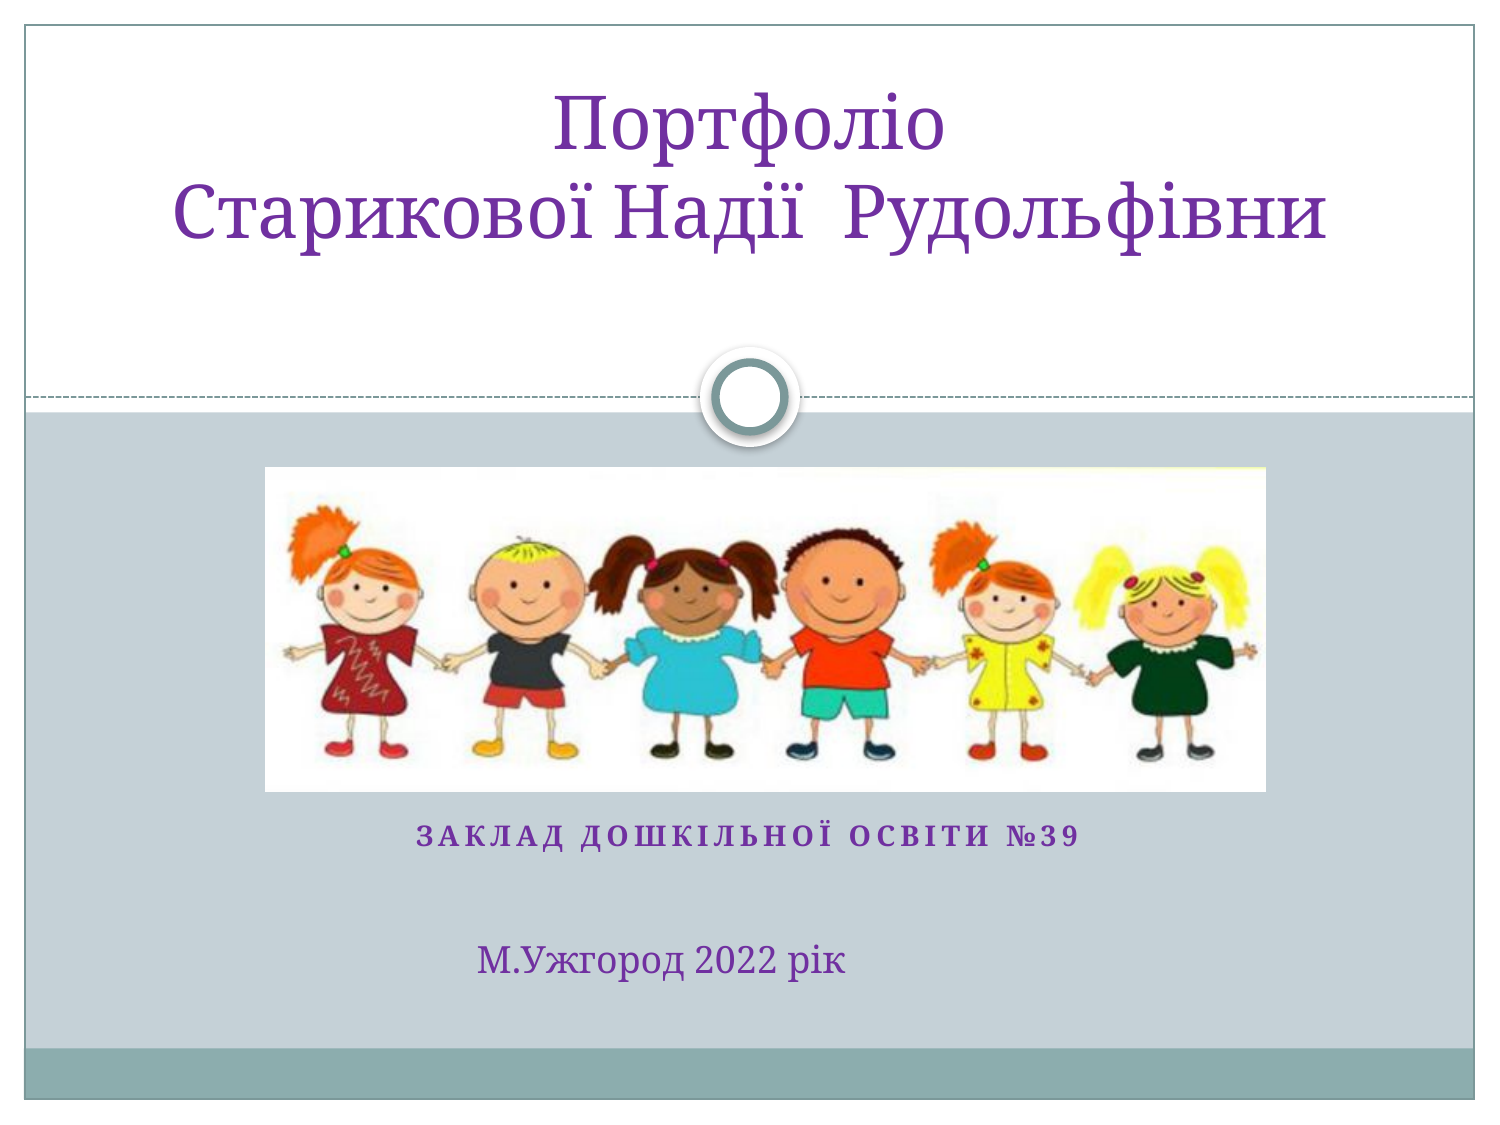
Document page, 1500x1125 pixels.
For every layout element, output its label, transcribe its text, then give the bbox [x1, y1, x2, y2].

text_box М.Ужгород 2022 рік [461, 928, 861, 989]
title Портфоліо Старикової Надії Рудольфівни [112, 62, 1388, 350]
picture [265, 467, 1266, 792]
subtitle Заклад дошкільної освіти №39 [225, 810, 1275, 929]
